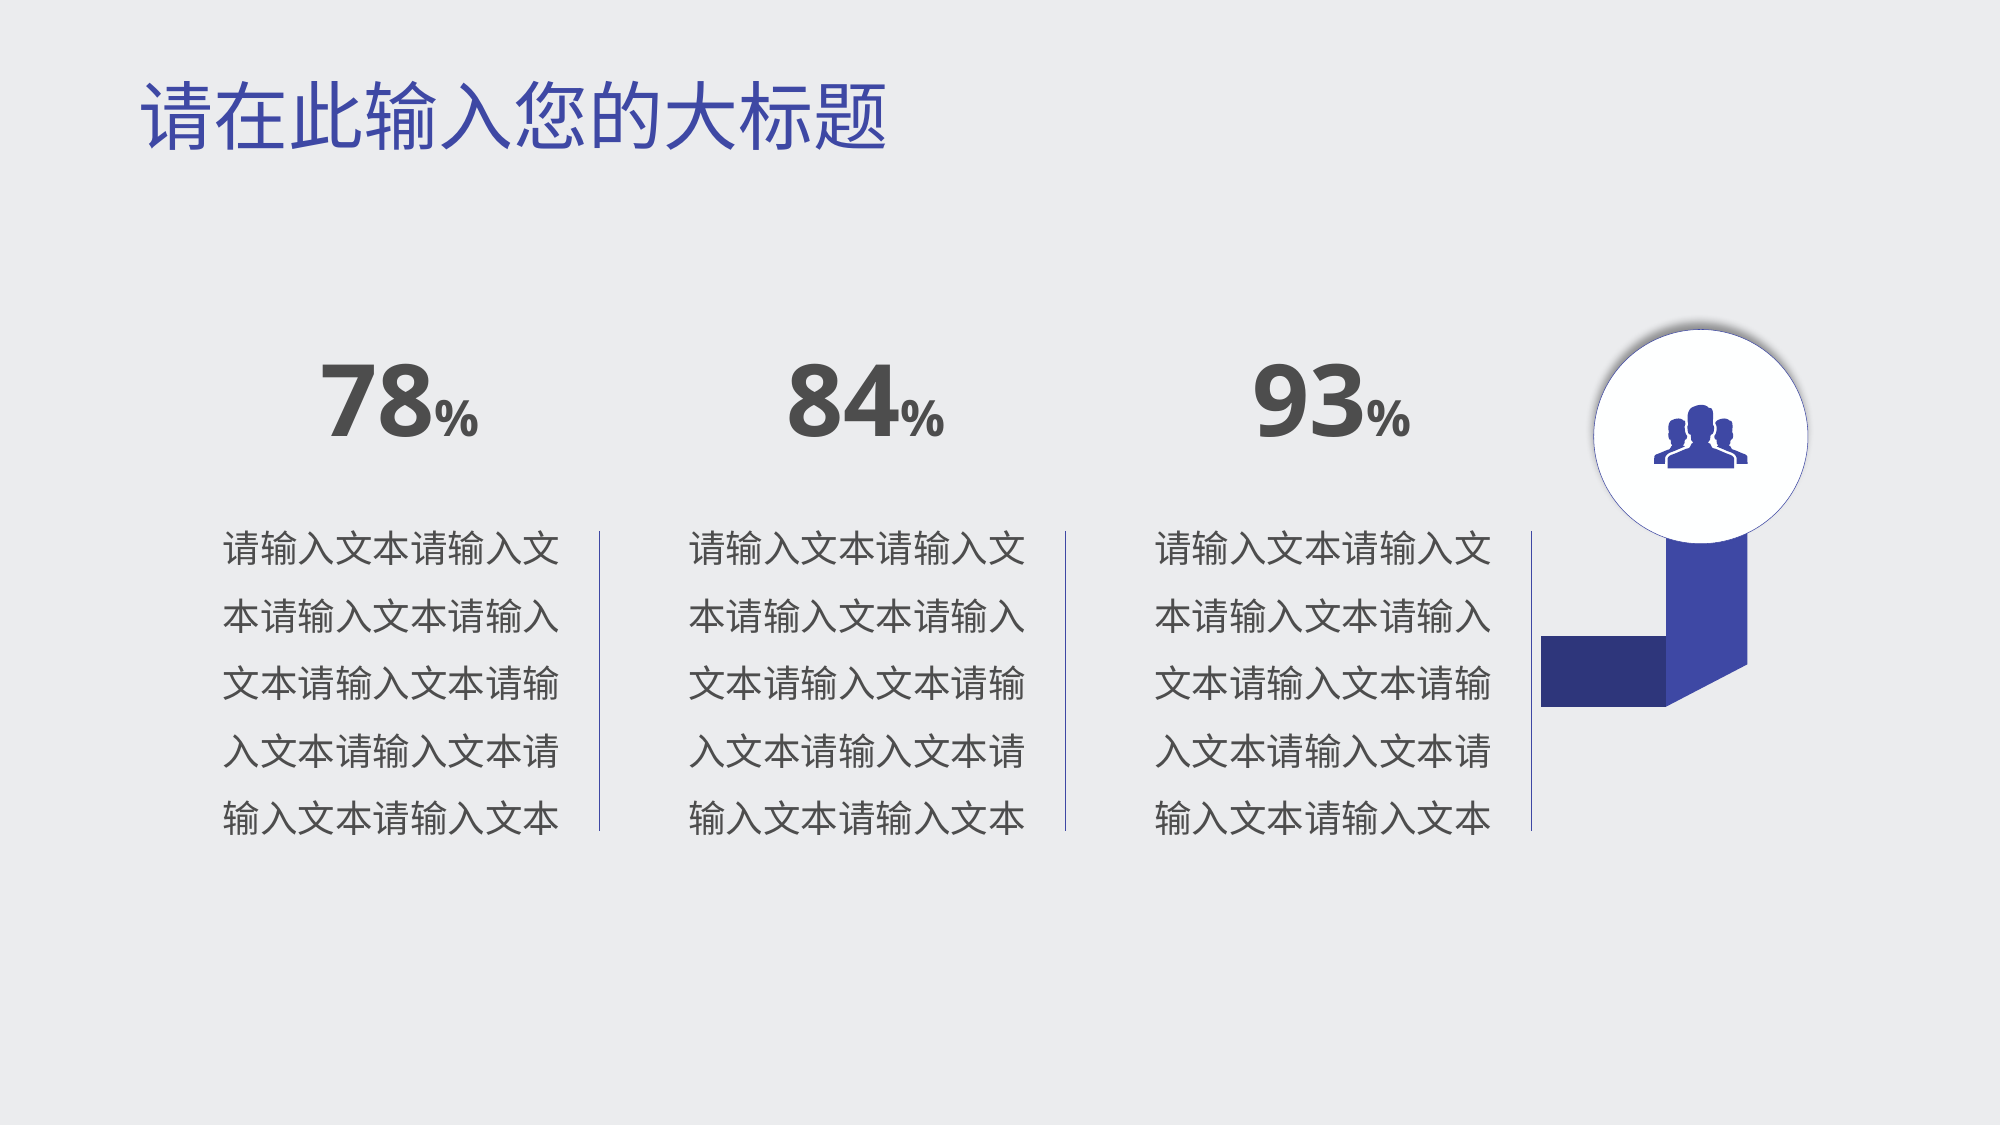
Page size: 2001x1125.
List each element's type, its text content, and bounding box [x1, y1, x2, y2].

text_box 78% [273, 328, 527, 464]
text_box 93% [1205, 328, 1459, 464]
text_box [1592, 328, 1810, 545]
text_box [1665, 534, 1749, 709]
text_box 84% [739, 328, 993, 464]
text_box [1540, 635, 1665, 708]
title 请在此输入您的大标题 [123, 44, 1821, 198]
text_box [1654, 404, 1735, 469]
text_box 请输入文本请输入文本请输入文本请输入文本请输入文本请输入文本请输入文本请输入文本请输入文本 [657, 482, 1057, 861]
text_box 请输入文本请输入文本请输入文本请输入文本请输入文本请输入文本请输入文本请输入文本请输入文本 [191, 482, 591, 861]
text_box 请输入文本请输入文本请输入文本请输入文本请输入文本请输入文本请输入文本请输入文本请输入文本 [1123, 482, 1523, 861]
text_box [1714, 418, 1748, 464]
